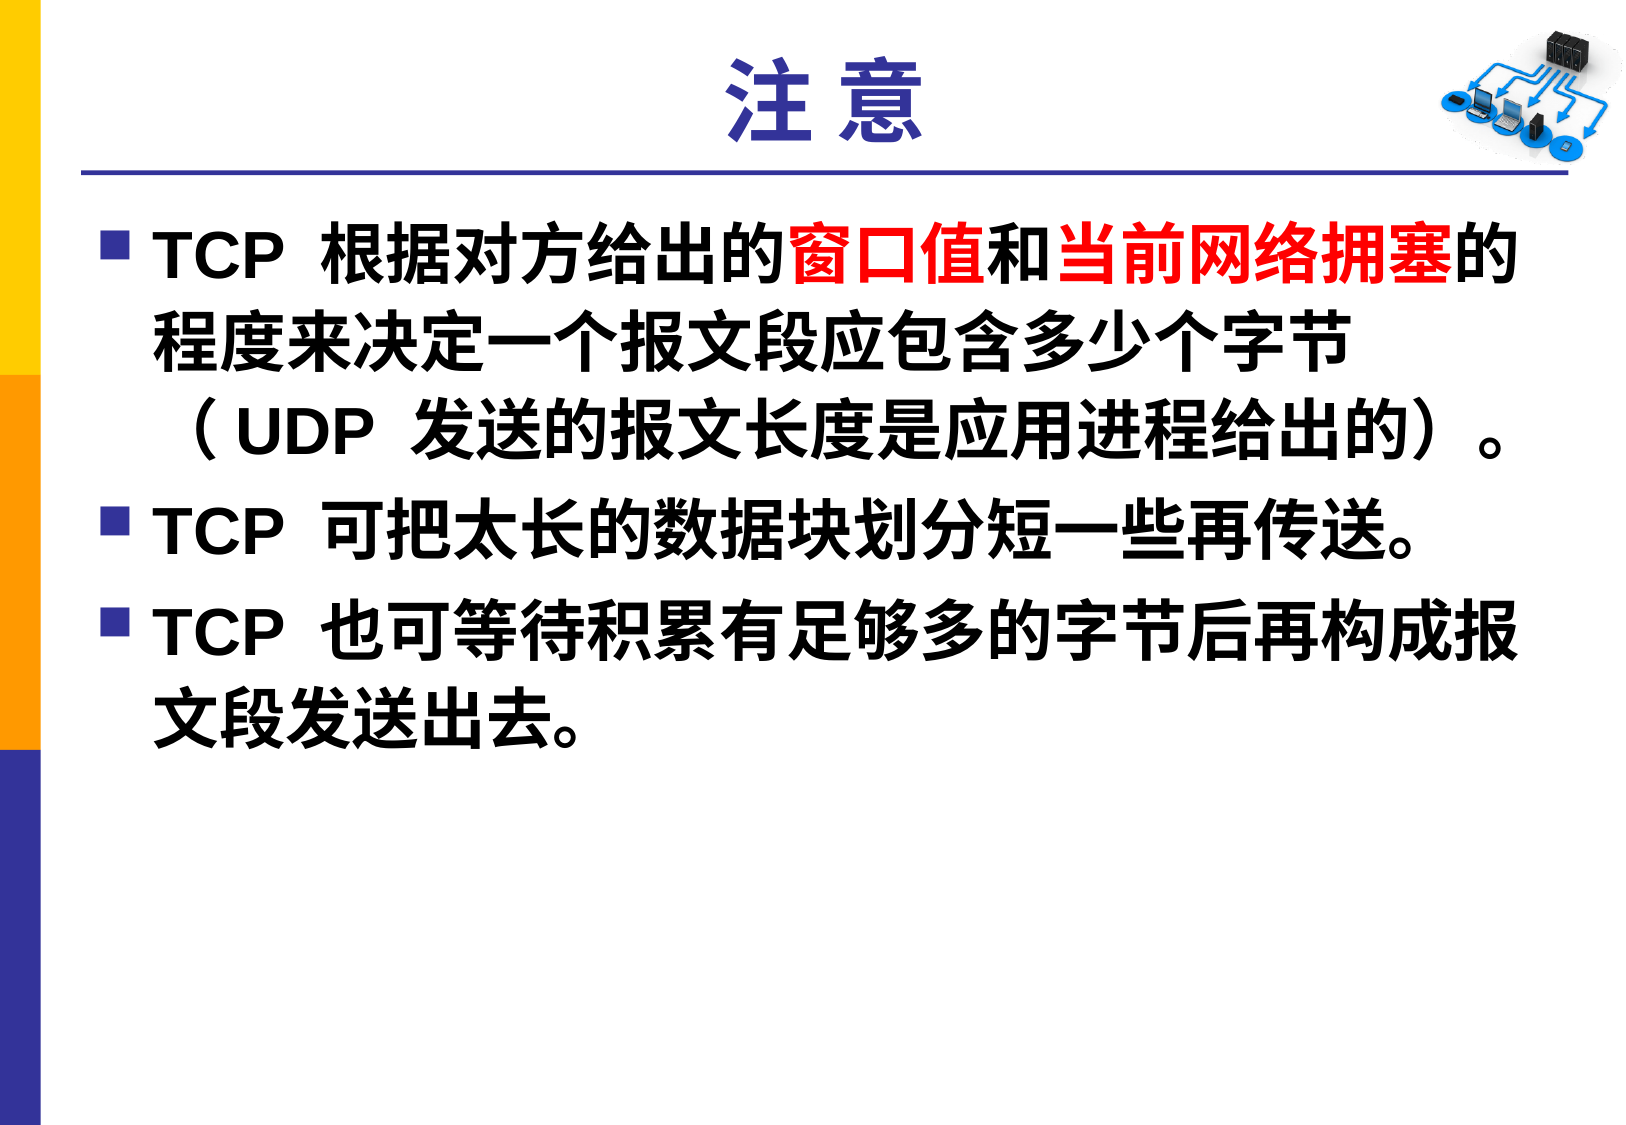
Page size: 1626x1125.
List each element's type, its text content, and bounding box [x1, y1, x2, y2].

list TCP 根据对方给出的窗口值和当前网络拥塞的程度来决定一个报文段应包含多少个字节（UDP 发送的报文长度是应用进程给出的）。 TCP 可把太长的数据块划分短一些再传送。 TCP 也可等待积累有足够多的字节后再构成报文段发送出去。 [81, 196, 1569, 1006]
title 注 意 [81, 30, 1569, 161]
picture [1438, 30, 1624, 165]
